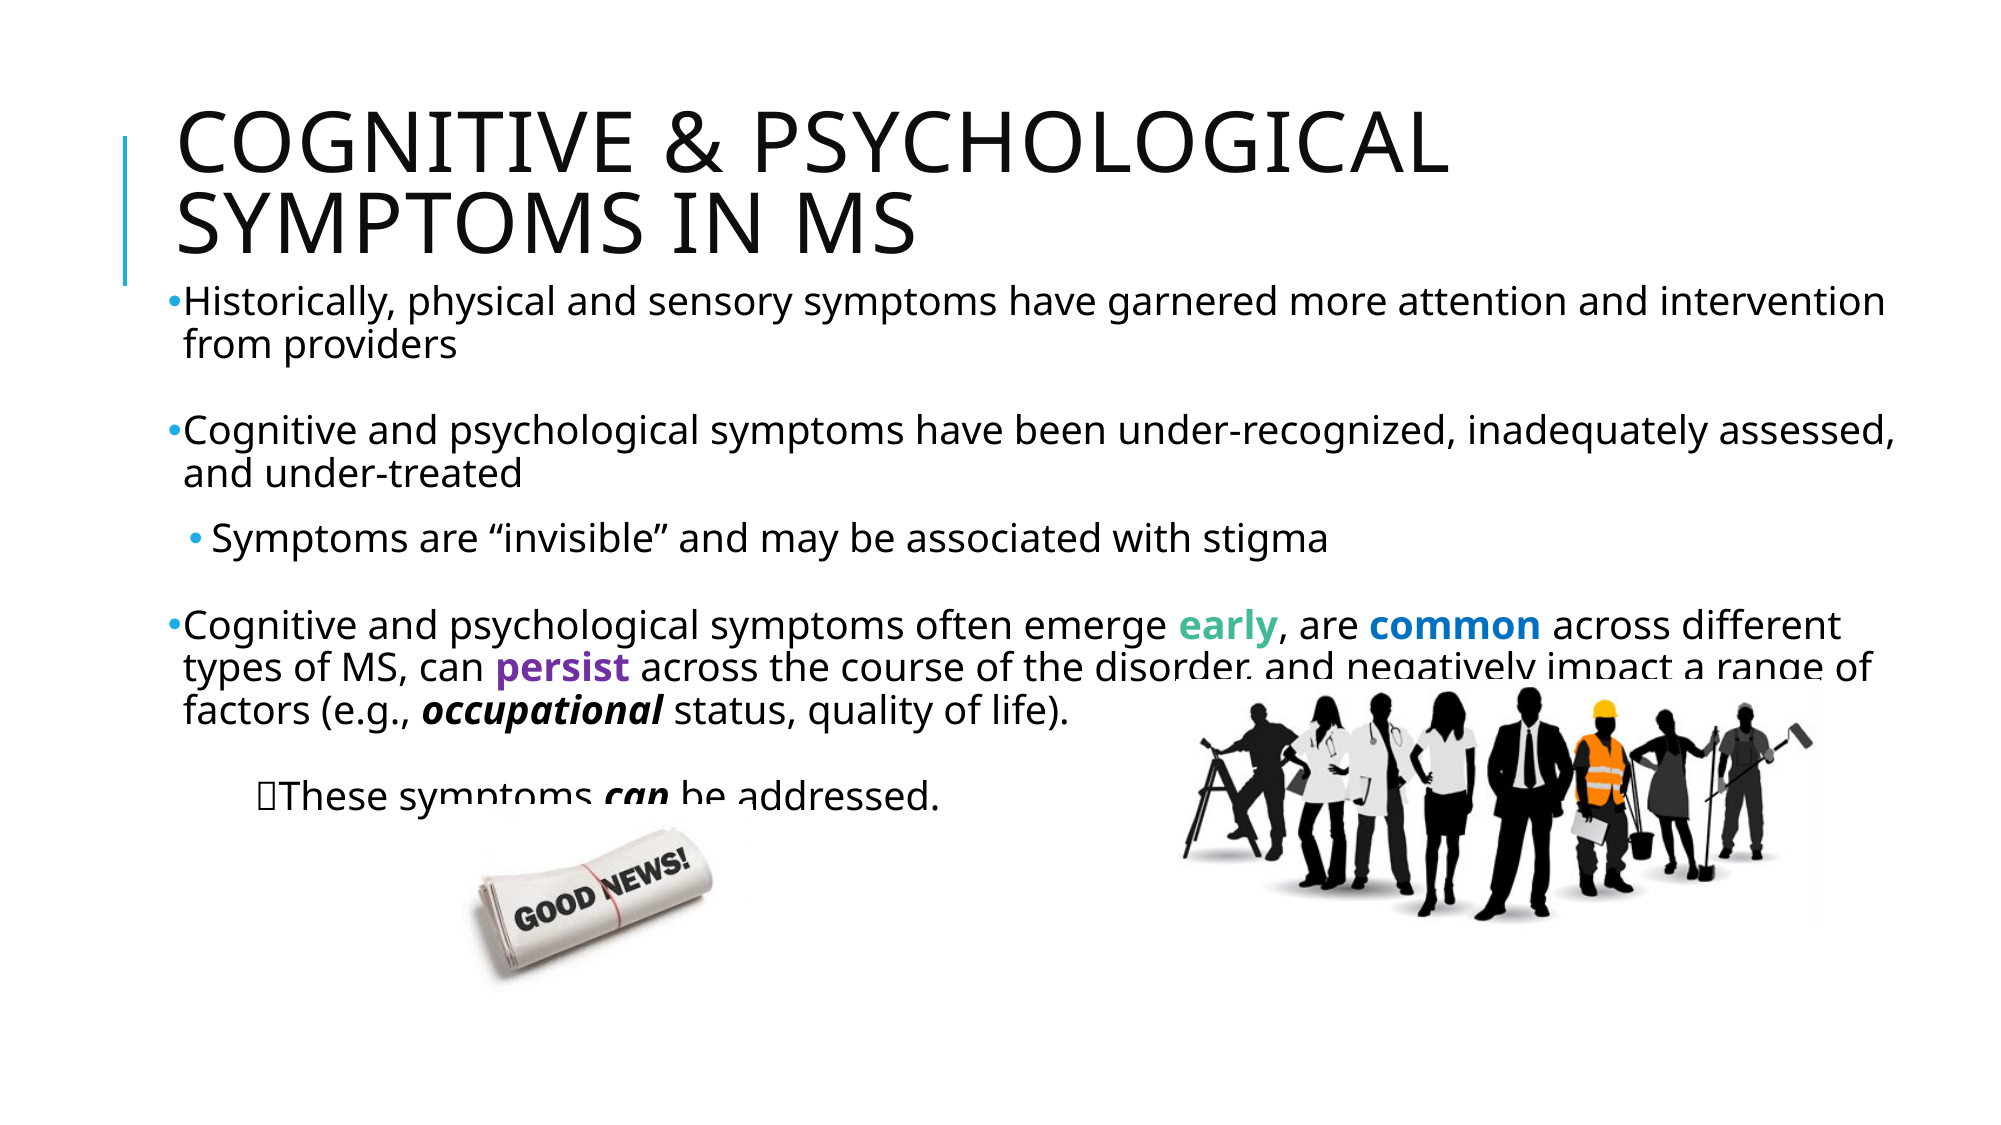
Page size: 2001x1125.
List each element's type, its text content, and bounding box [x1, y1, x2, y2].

picture [1176, 678, 1820, 931]
list Historically, physical and sensory symptoms have garnered more attention and intervention from providers Cognitive and psychological symptoms have been under-recognized, inadequately assessed, and under-treated Symptoms are “invisible” and may be associated with stigma Cognitive and psychological symptoms often emerge early, are common across different types of MS, can persist across the course of the disorder, and negatively impact a range of factors (e.g., occupational status, quality of life). These symptoms can be addressed. [160, 274, 1938, 1012]
title Cognitive & Psychological Symptoms in MS [160, 99, 1674, 274]
picture [441, 804, 753, 1012]
